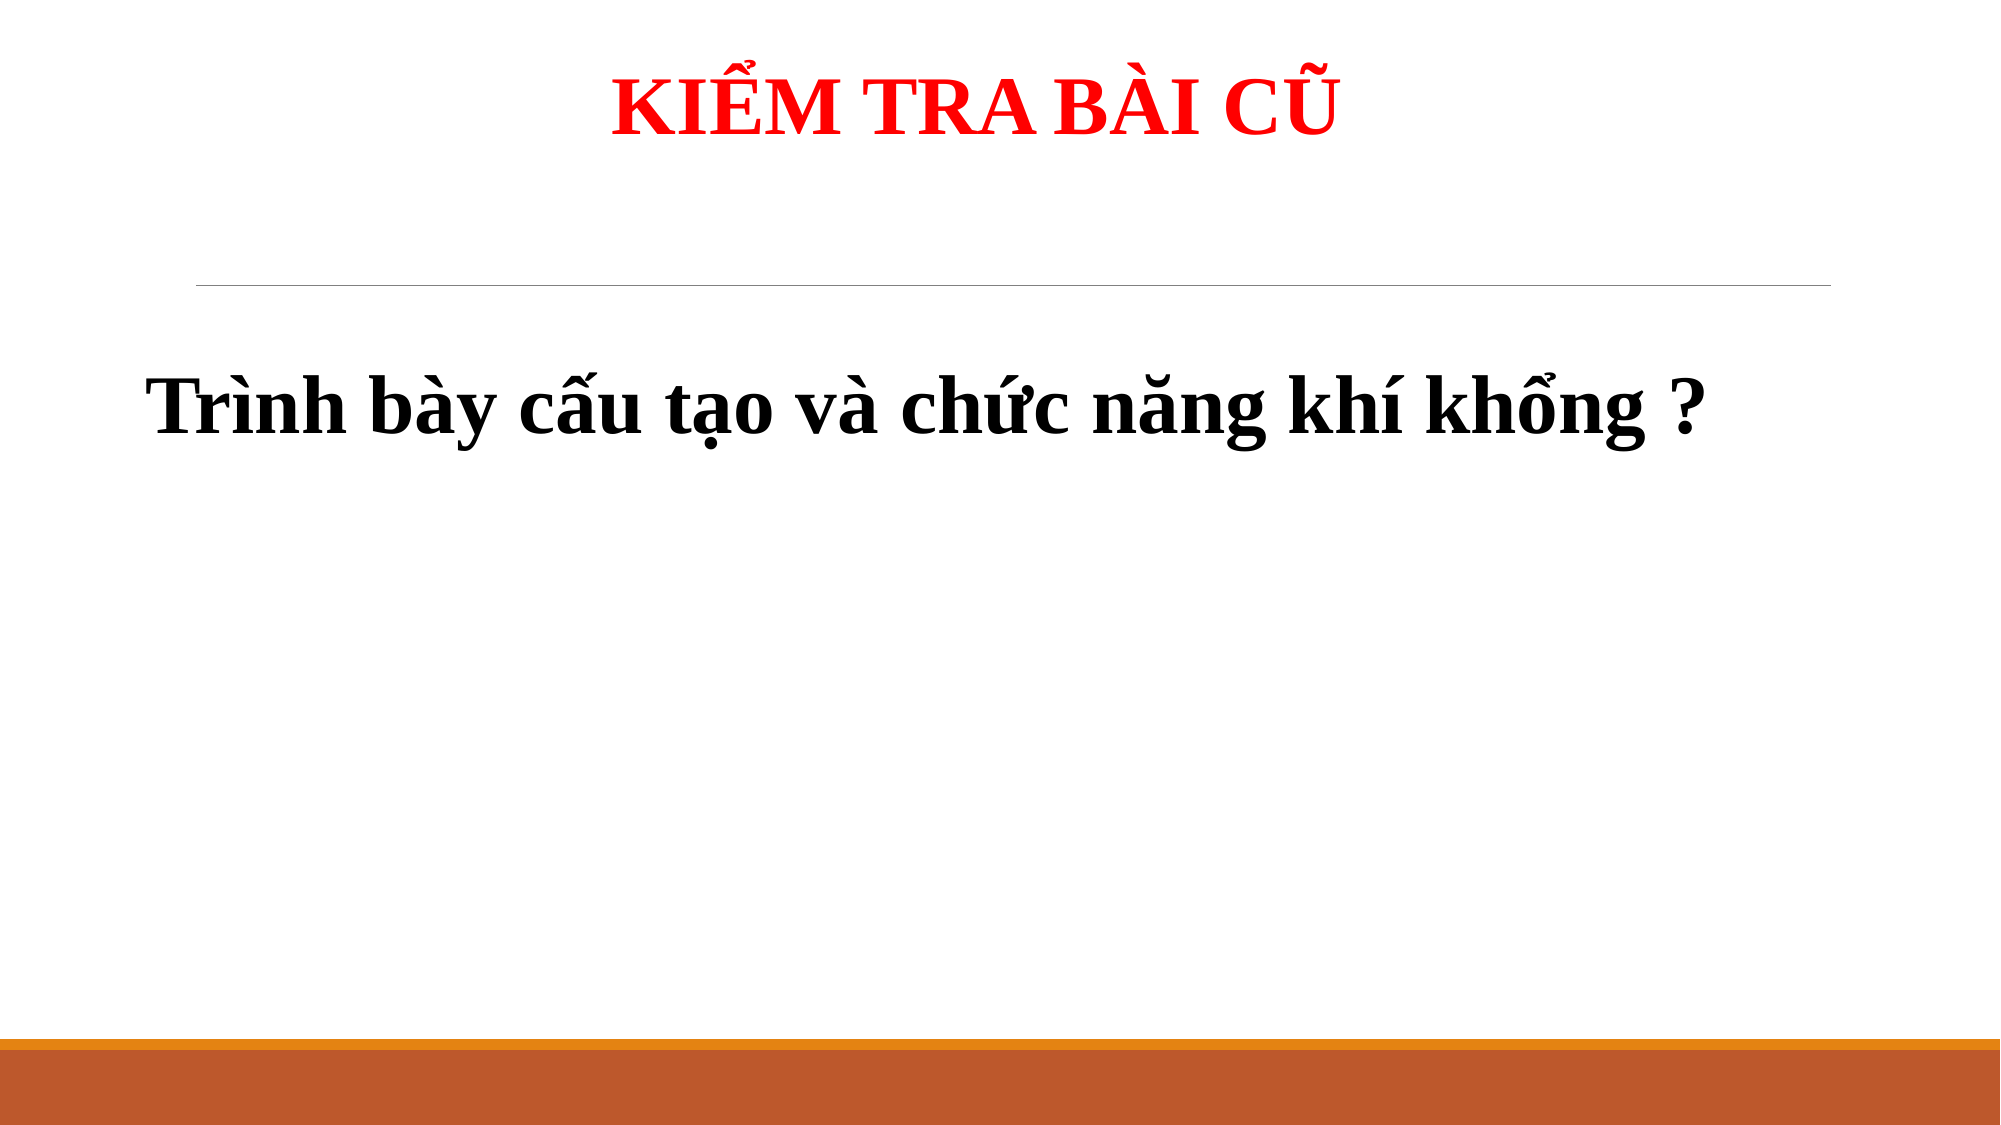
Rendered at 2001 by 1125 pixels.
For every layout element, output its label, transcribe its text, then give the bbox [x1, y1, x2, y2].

text_box Trình bày cấu tạo và chức năng khí khổng ? [130, 343, 1837, 458]
text_box KIỂM TRA BÀI CŨ [223, 43, 1731, 159]
